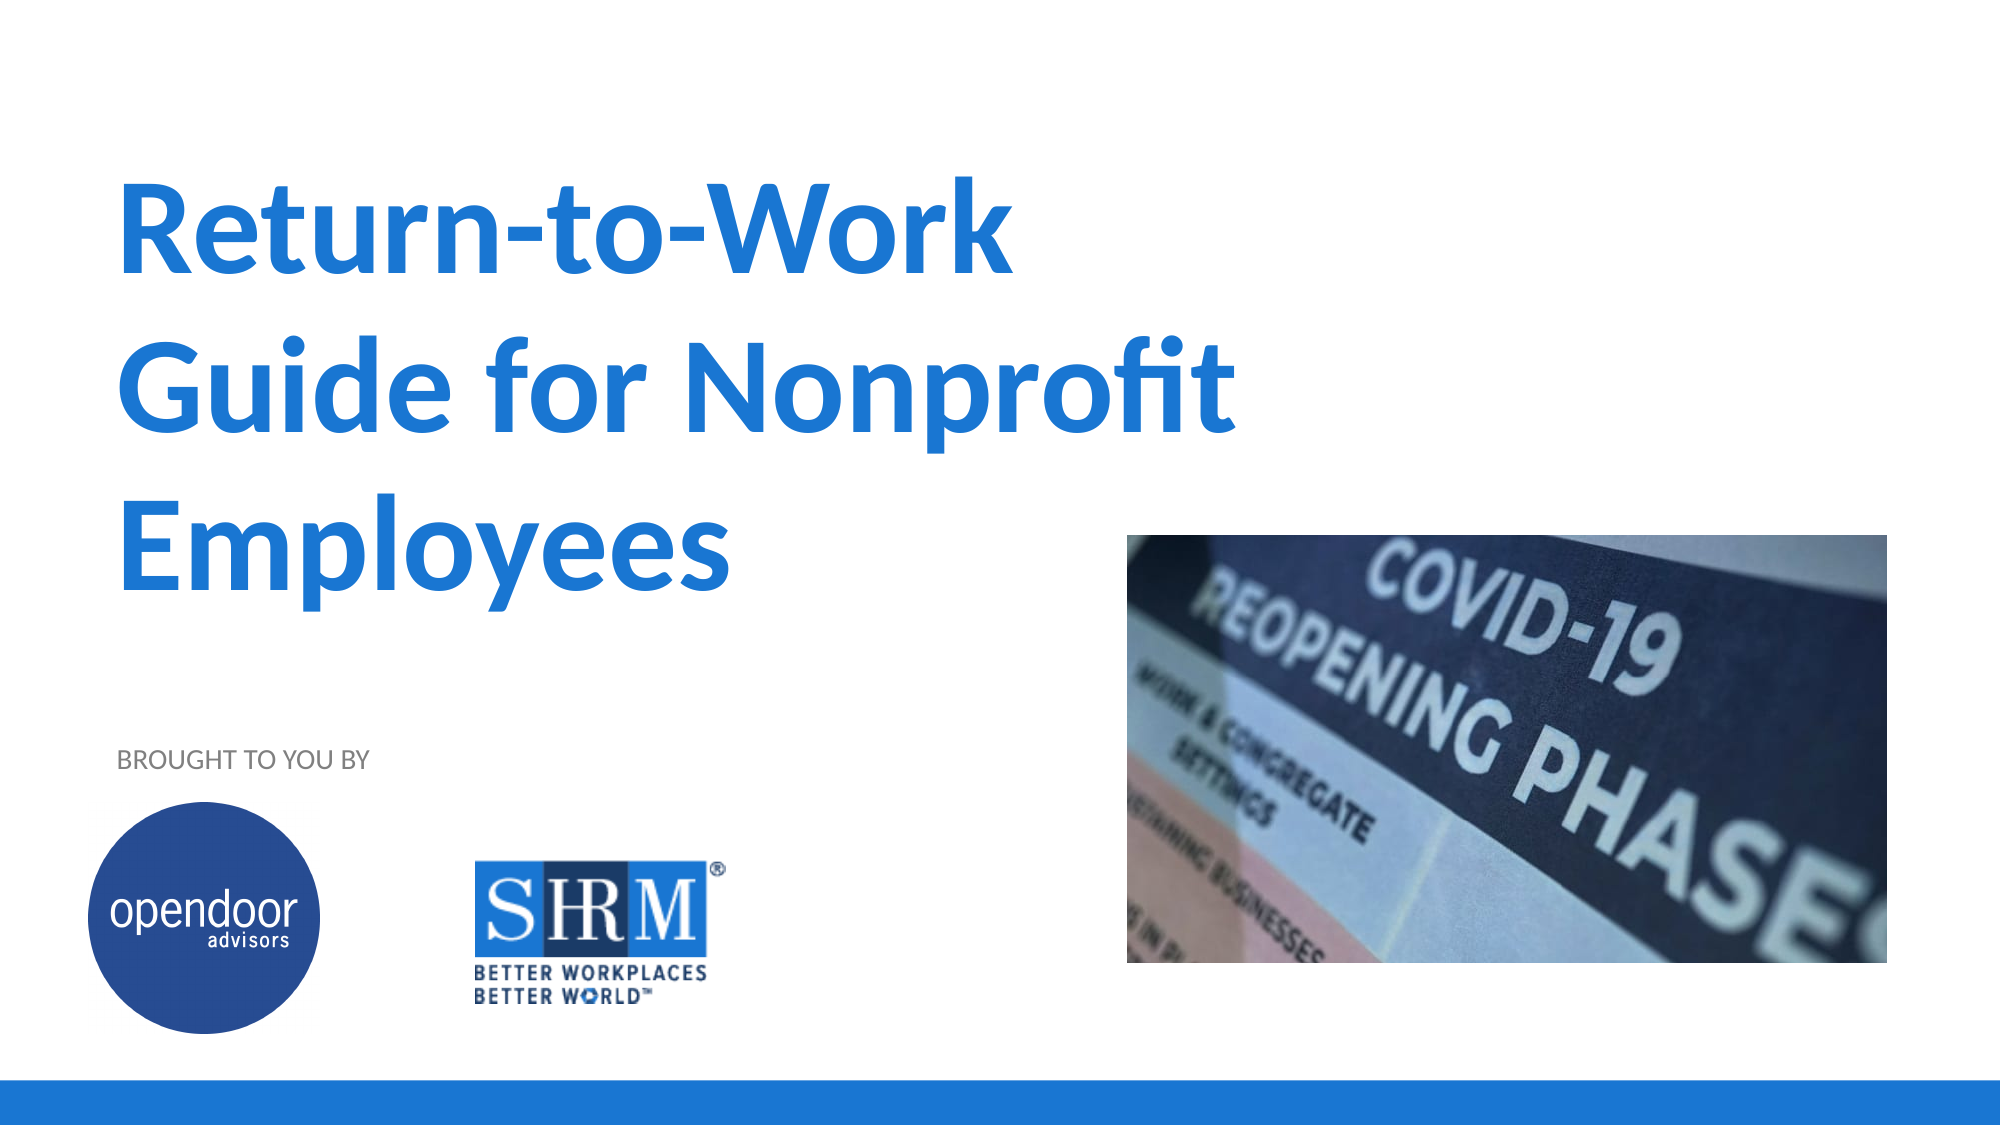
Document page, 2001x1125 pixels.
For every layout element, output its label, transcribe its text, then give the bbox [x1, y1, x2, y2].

picture [1127, 535, 1887, 963]
text_box BROUGHT TO YOU BY [101, 732, 822, 783]
picture [475, 860, 726, 1004]
text_box [0, 1079, 2000, 1125]
text_box Return-to-Work Guide for Nonprofit Employees [102, 135, 1310, 626]
picture [88, 802, 320, 1034]
